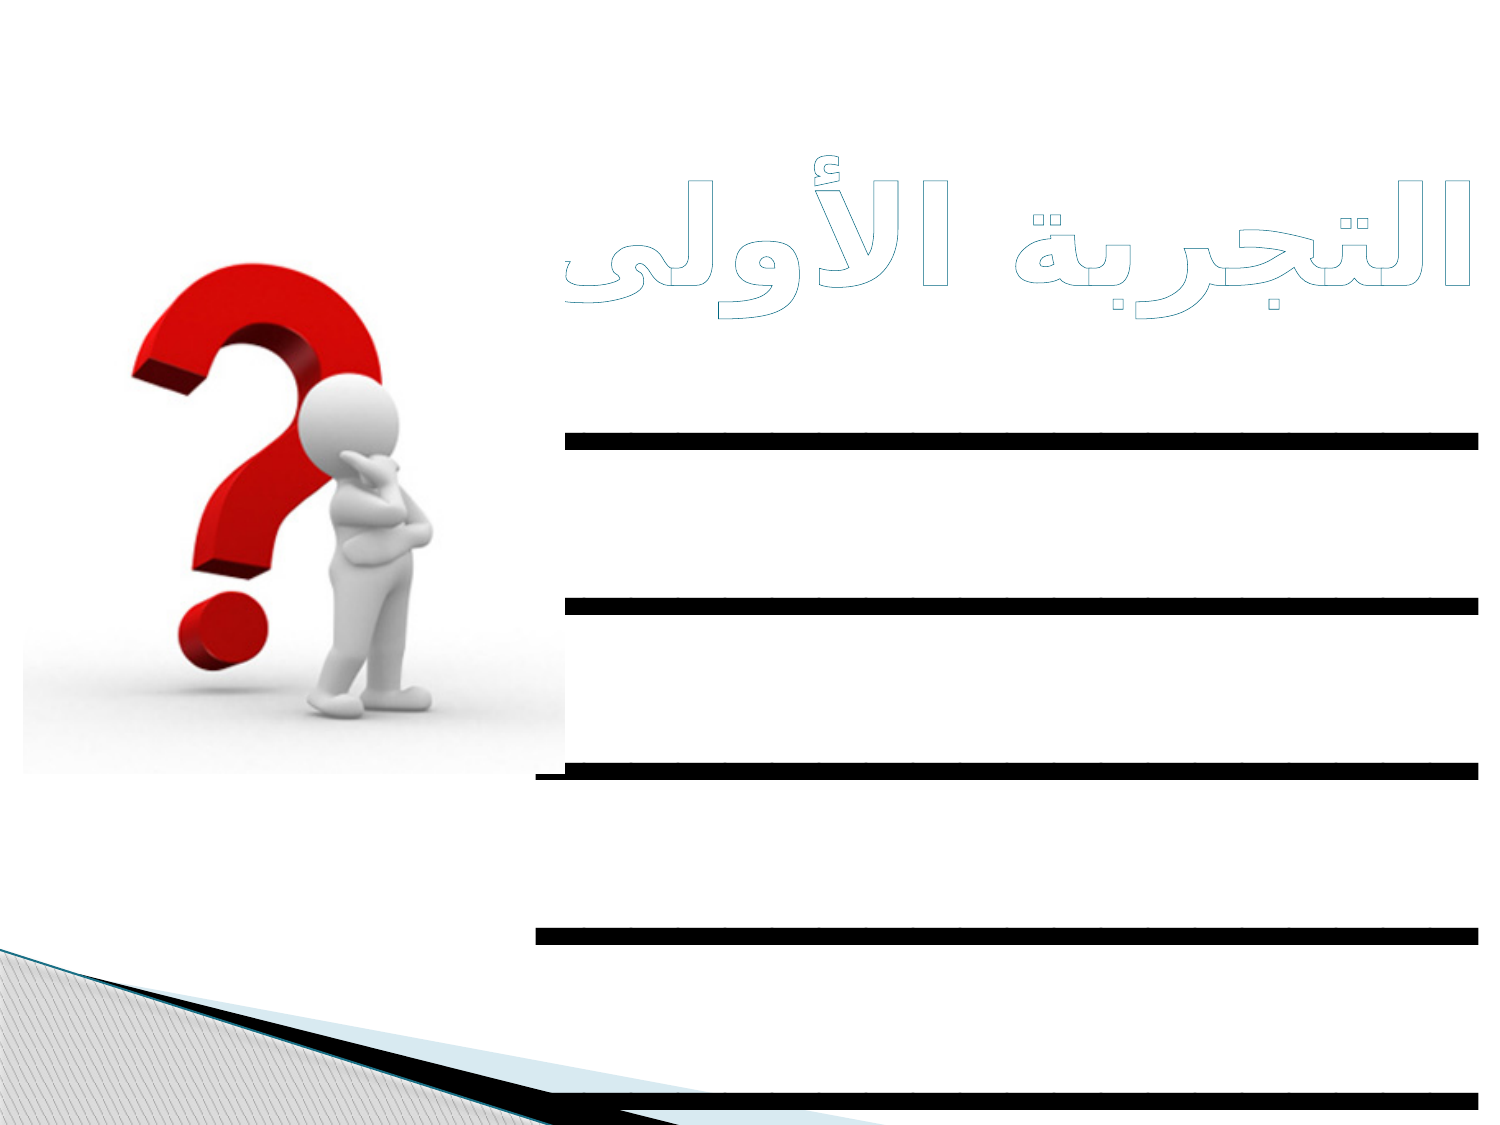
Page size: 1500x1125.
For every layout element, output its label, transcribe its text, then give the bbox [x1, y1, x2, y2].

text_box التجربة الأولى ـــــــــــــــــــــــــــــــــــــــــــــــــــــــــــــــــــــــــــــــــــــــــــــــــــــ هل سمعت أو قرأت عن البلطة؟؟ [515, 140, 1500, 1125]
picture [23, 234, 565, 774]
